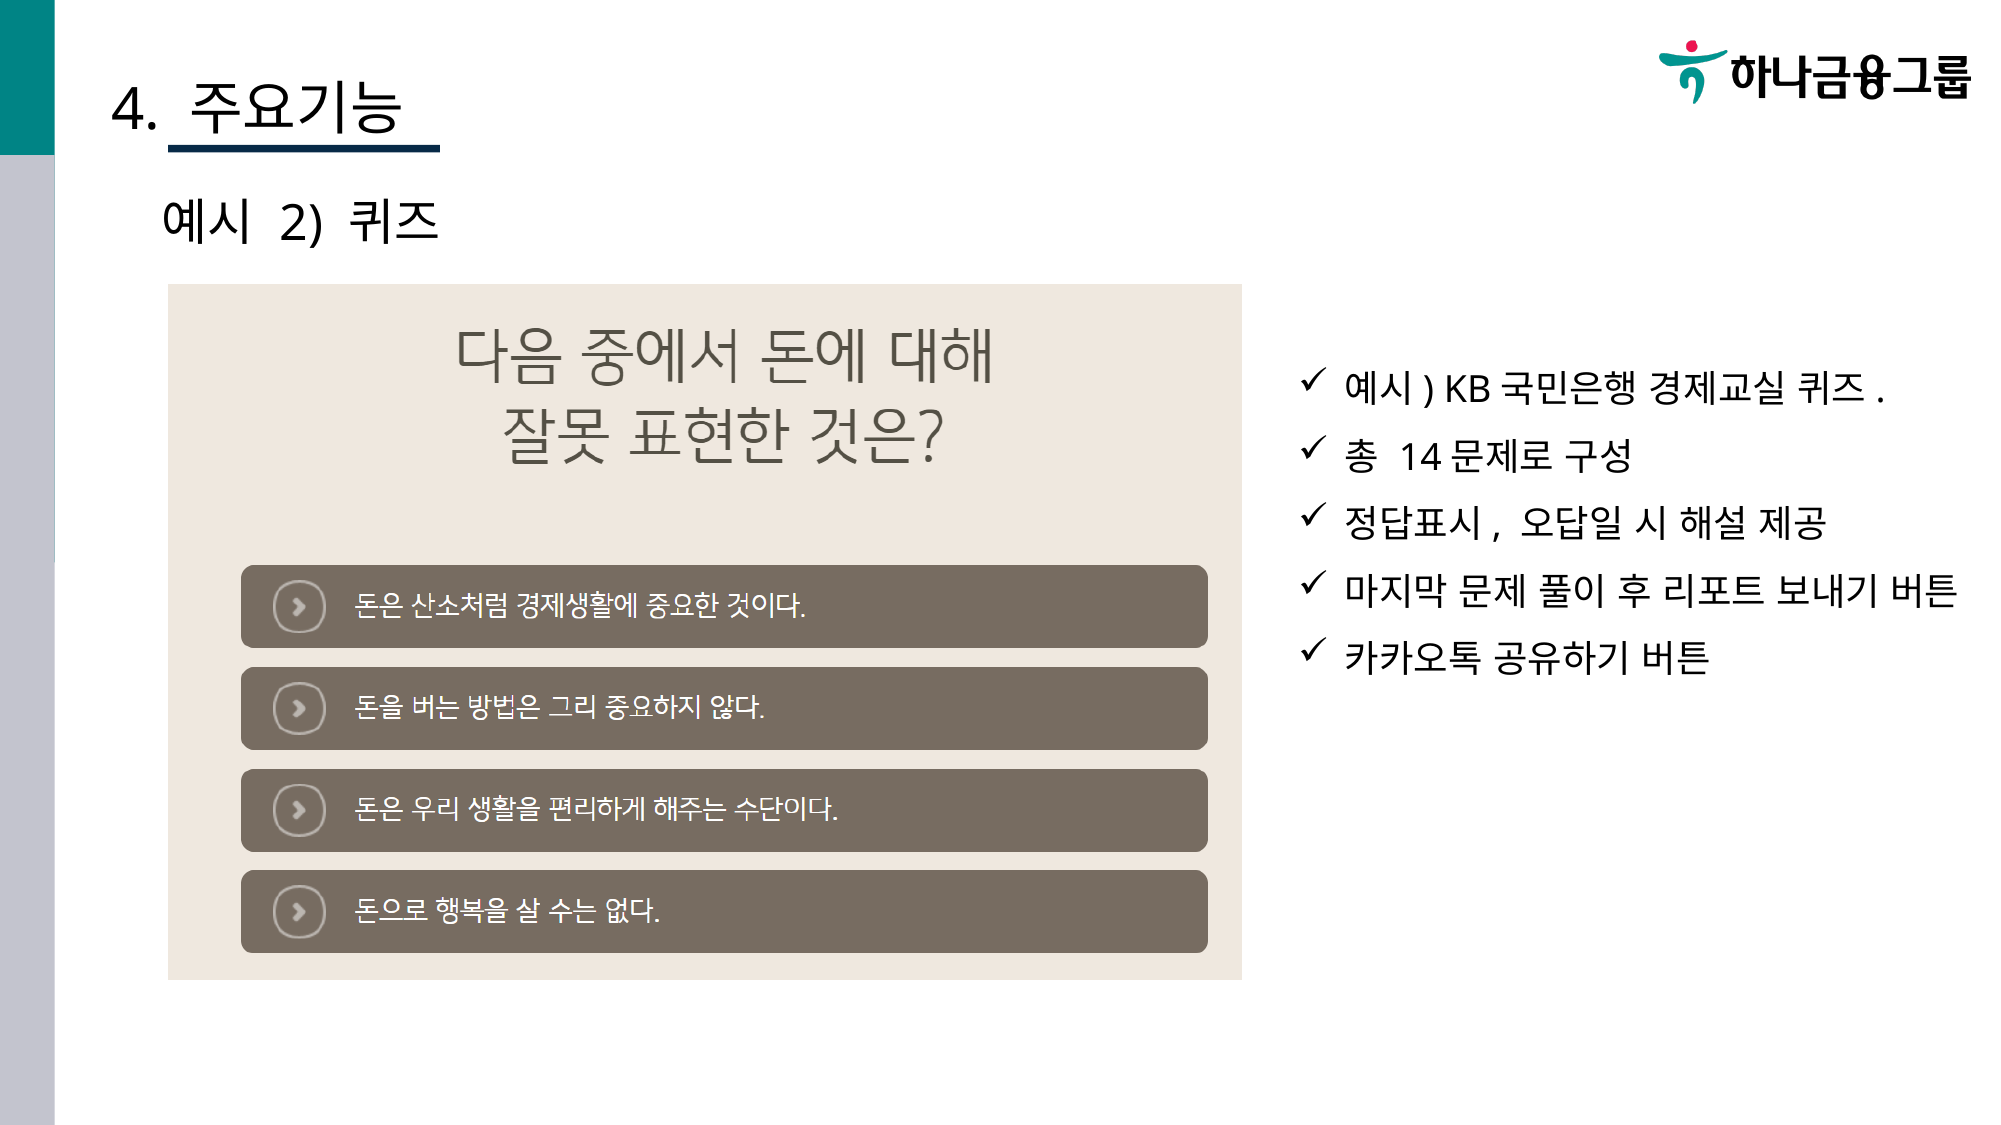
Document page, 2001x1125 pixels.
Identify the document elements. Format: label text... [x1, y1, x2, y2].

text_box 4. 주요기능 [96, 72, 589, 145]
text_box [0, 0, 55, 1125]
text_box 예시 2) 퀴즈 [146, 189, 705, 248]
picture [1659, 40, 1971, 104]
text_box [167, 144, 441, 153]
picture [168, 284, 1242, 980]
text_box 예시) KB국민은행 경제교실 퀴즈. 총 14문제로 구성 정답표시, 오답일 시 해설 제공 마지막 문제 풀이 후 리포트 보내기 버튼 카카오톡 공유하기 버튼 [1283, 335, 2000, 756]
